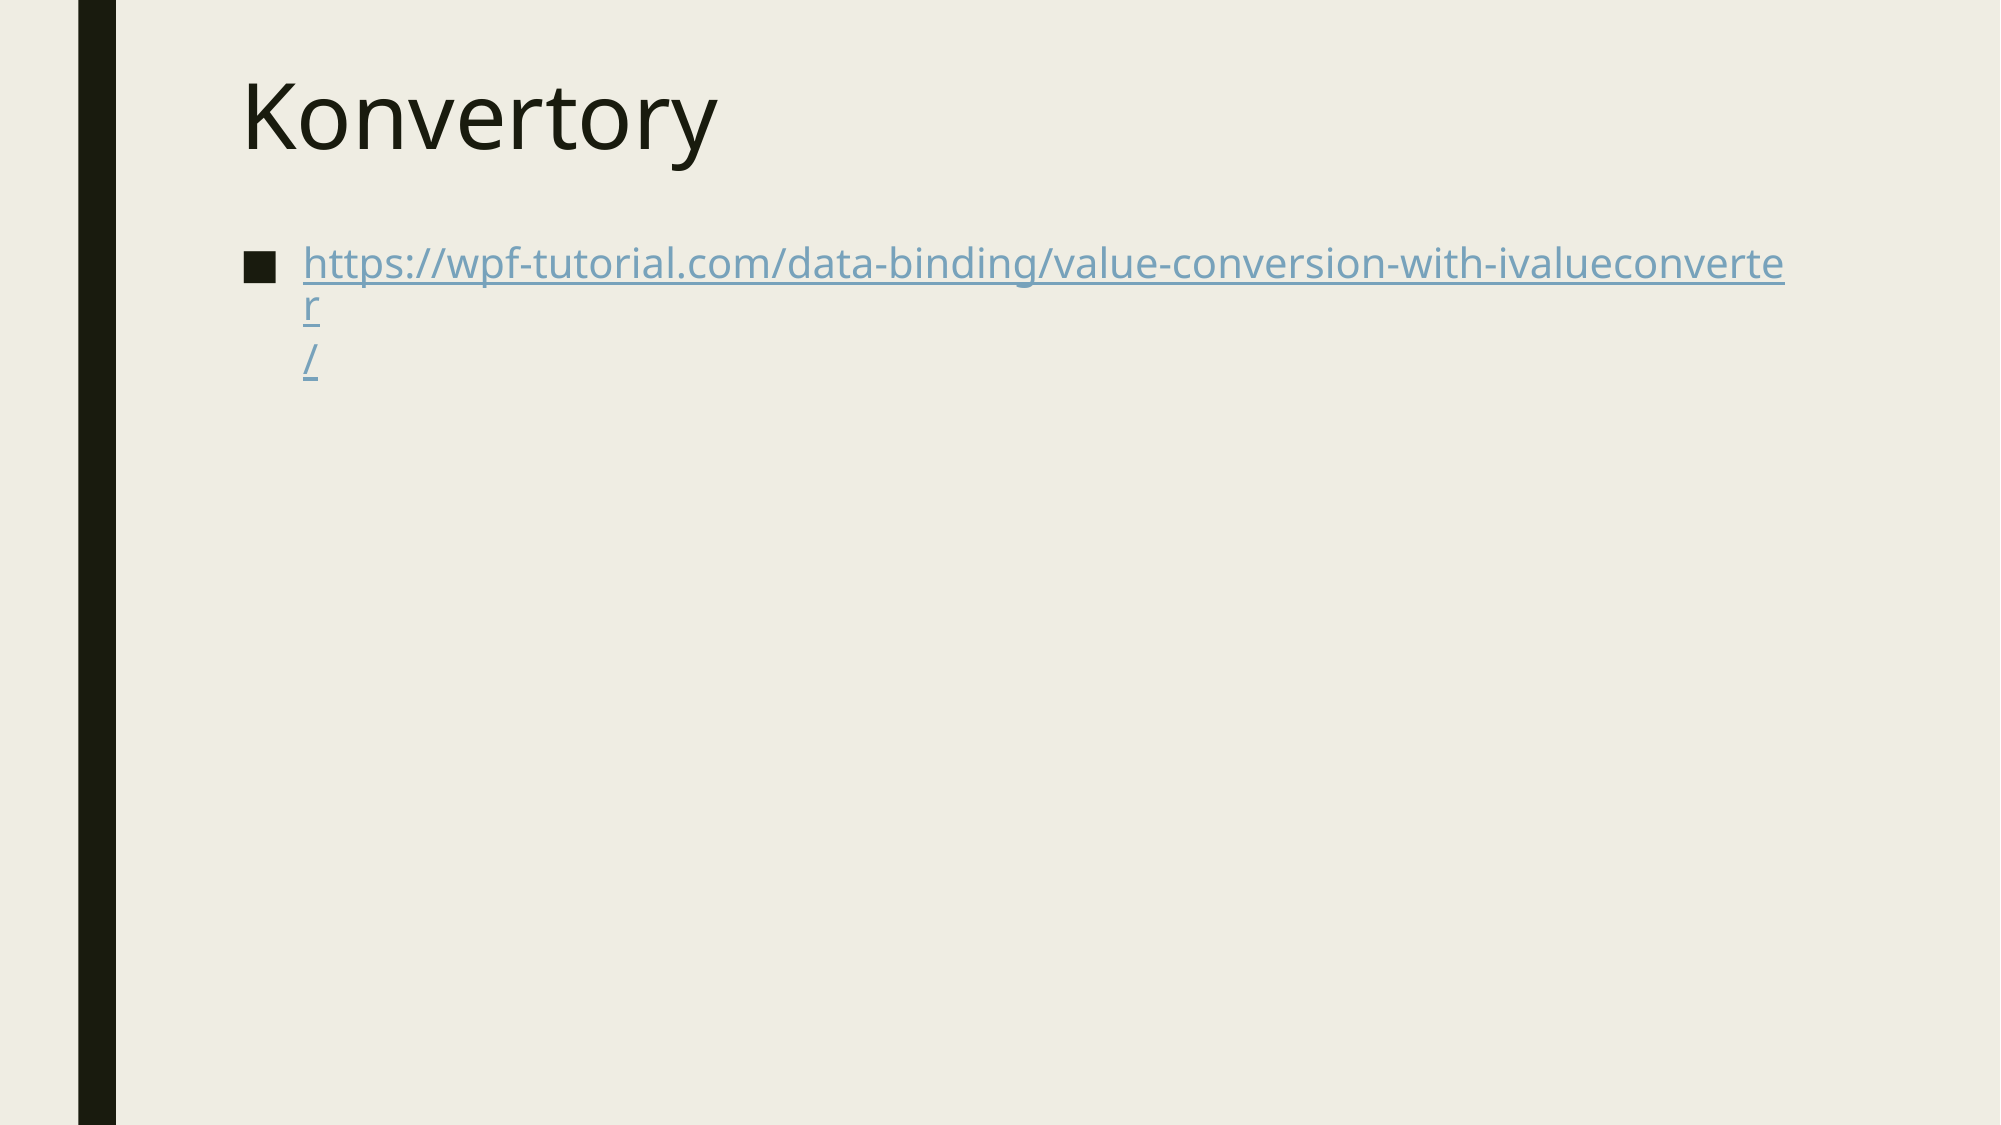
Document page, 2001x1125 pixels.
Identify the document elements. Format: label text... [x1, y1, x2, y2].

list https://wpf-tutorial.com/data-binding/value-conversion-with-ivalueconverter/ [225, 229, 1816, 1033]
title Konvertory [225, 63, 1816, 204]
